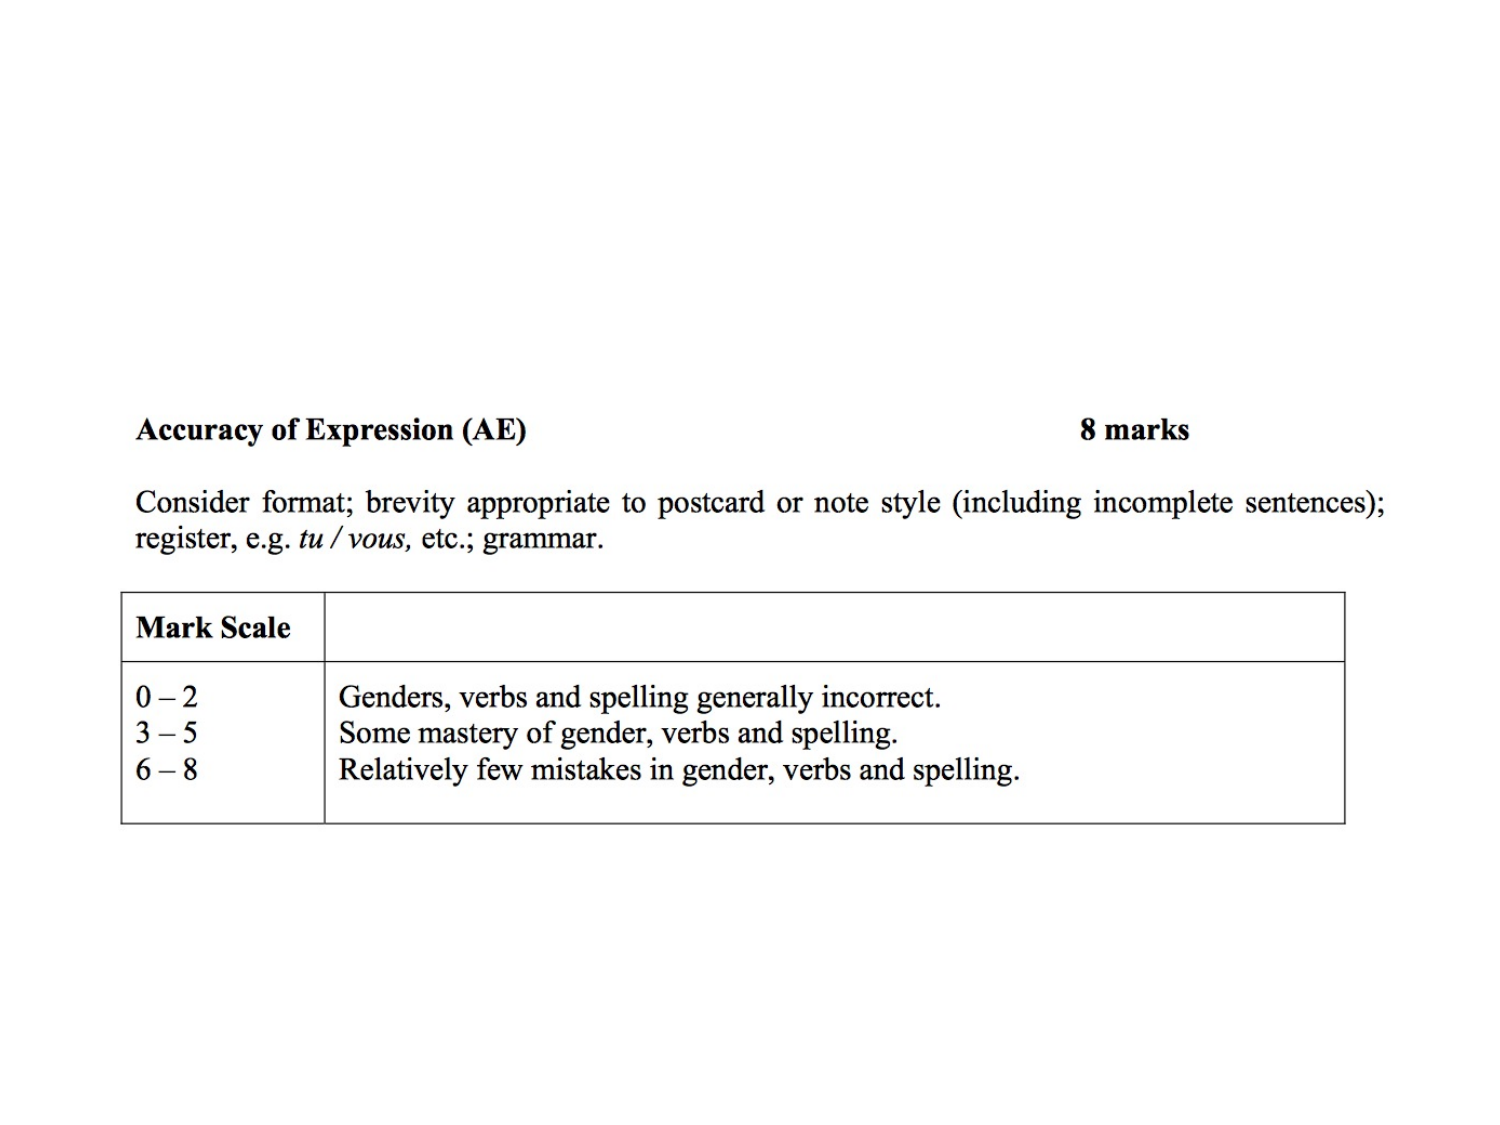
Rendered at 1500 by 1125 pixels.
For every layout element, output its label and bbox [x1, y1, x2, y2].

list [74, 262, 1426, 1006]
